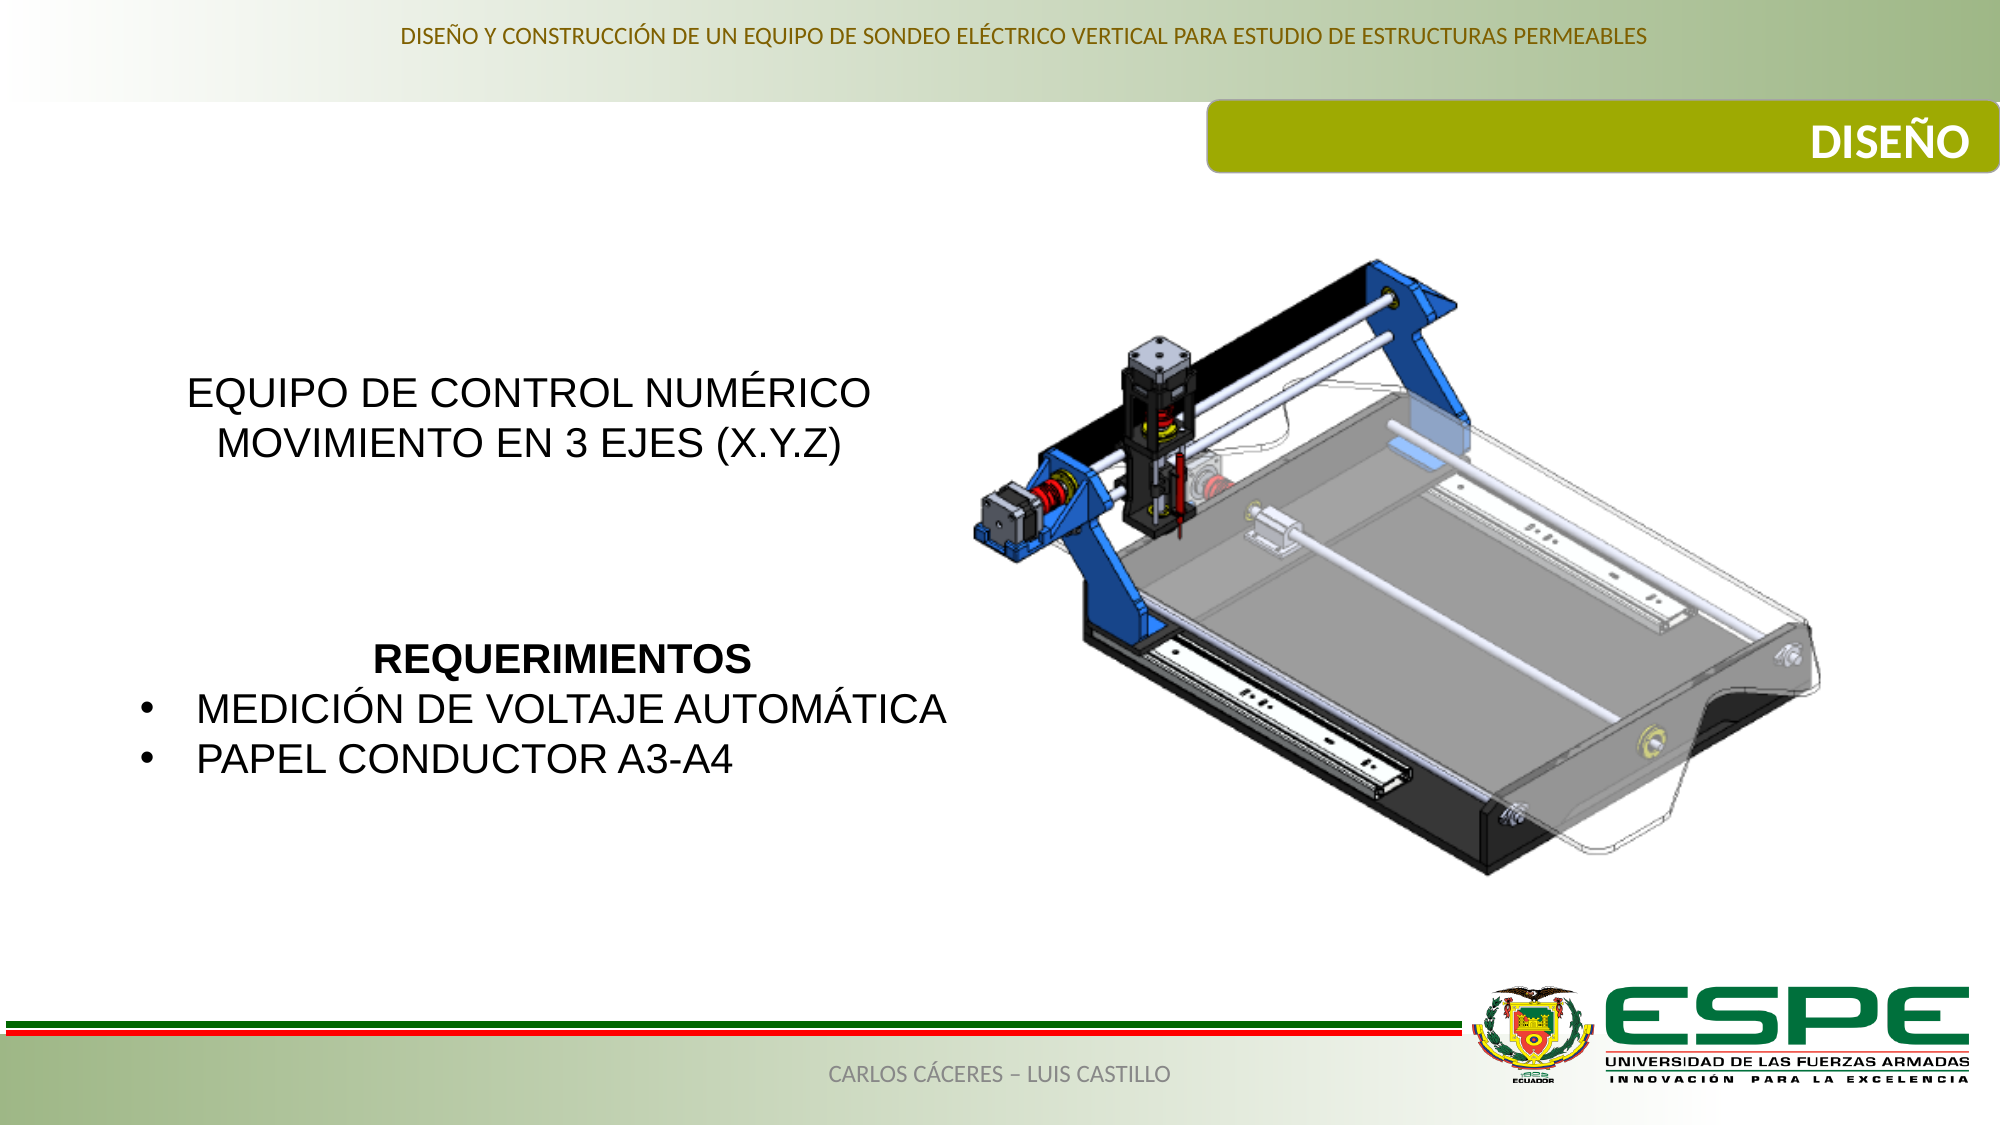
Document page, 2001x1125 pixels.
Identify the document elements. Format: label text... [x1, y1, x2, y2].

picture [962, 257, 1832, 883]
text_box REQUERIMIENTOS MEDICIÓN DE VOLTAJE AUTOMÁTICA PAPEL CONDUCTOR A3-A4 [125, 624, 957, 840]
text_box DISEÑO [1207, 99, 2000, 173]
text_box DISEÑO Y CONSTRUCCIÓN DE UN EQUIPO DE SONDEO ELÉCTRICO VERTICAL PARA ESTUDIO DE ESTRUCTURAS PERMEABLES [362, 12, 1688, 58]
footer CARLOS CÁCERES – LUIS CASTILLO [662, 1042, 1338, 1103]
text_box EQUIPO DE CONTROL NUMÉRICO MOVIMIENTO EN 3 EJES (X.Y.Z) [91, 358, 957, 524]
picture [1472, 986, 1969, 1083]
